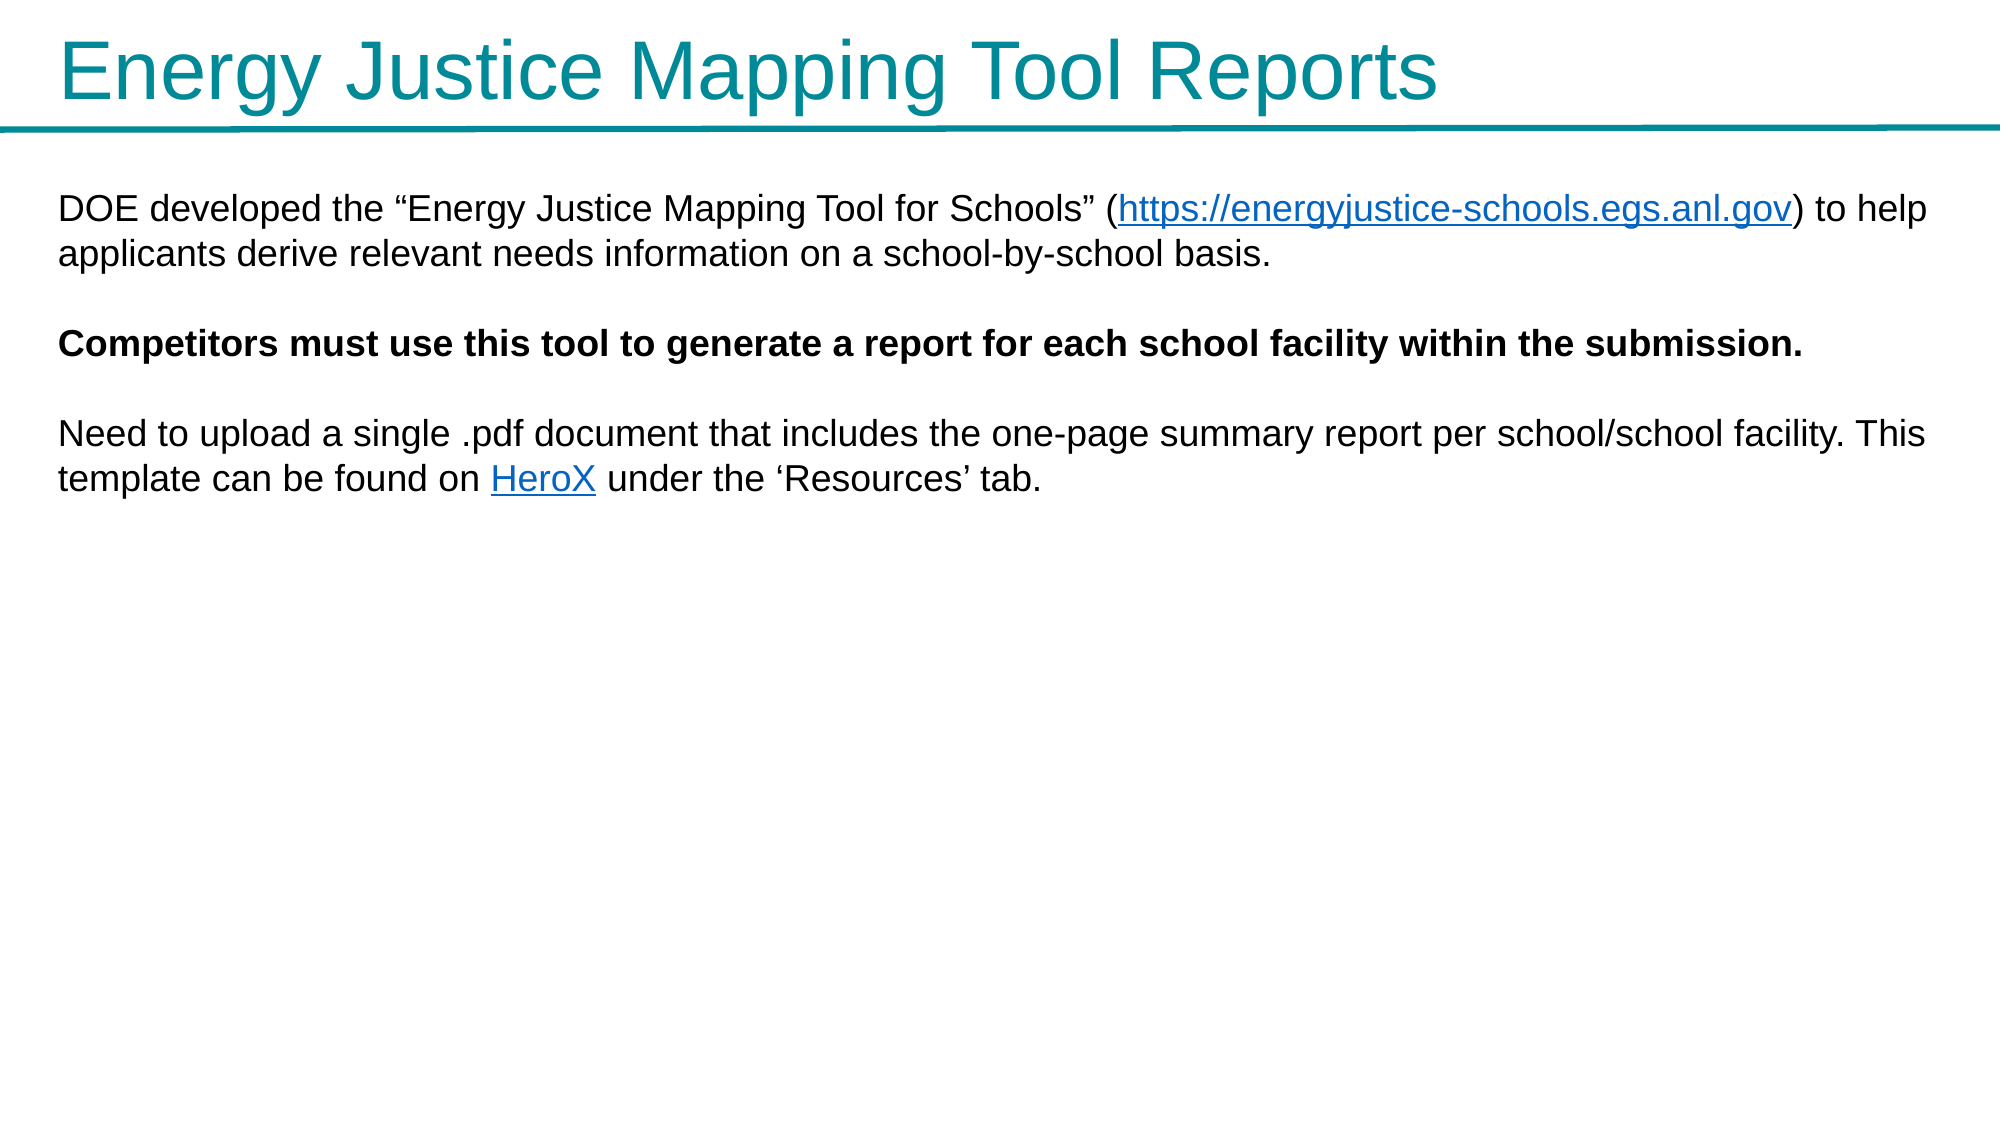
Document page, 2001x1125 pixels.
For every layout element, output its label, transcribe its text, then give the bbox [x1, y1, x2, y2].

text_box DOE developed the “Energy Justice Mapping Tool for Schools” (https://energyjustice-schools.egs.anl.gov) to help applicants derive relevant needs information on a school-by-school basis. Competitors must use this tool to generate a report for each school facility within the submission. Need to upload a single .pdf document that includes the one-page summary report per school/school facility. This template can be found on HeroX under the ‘Resources’ tab. [43, 176, 1957, 507]
title Energy Justice Mapping Tool Reports [43, 19, 1957, 126]
